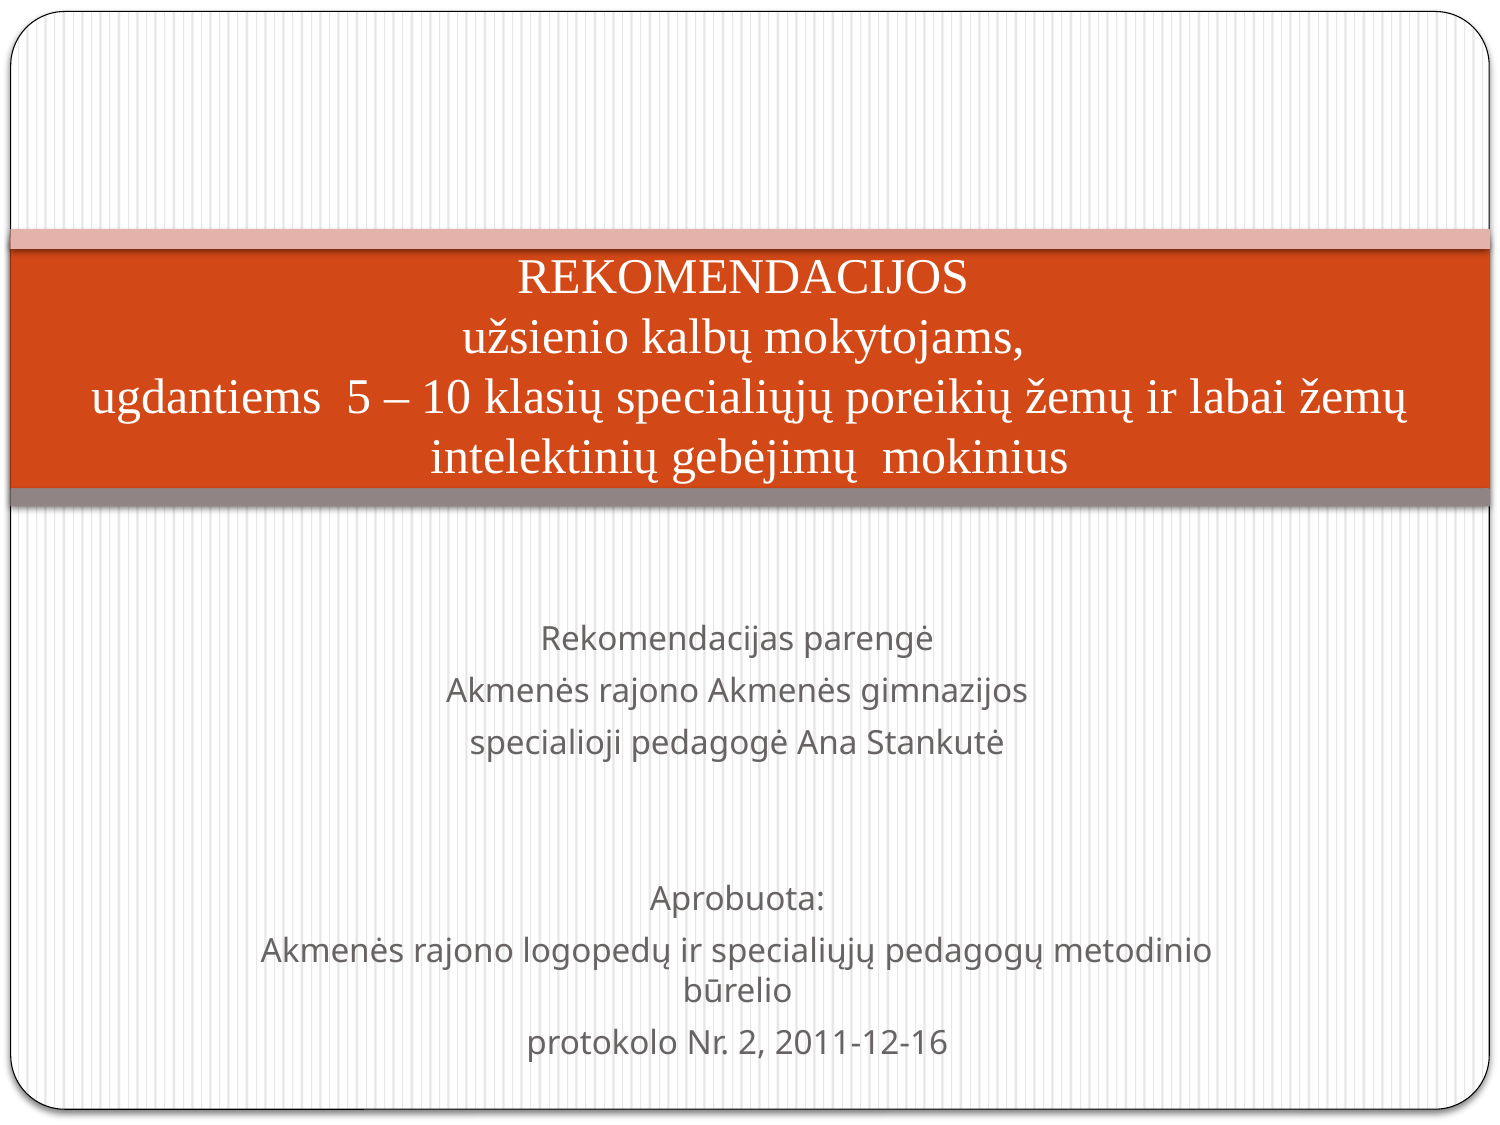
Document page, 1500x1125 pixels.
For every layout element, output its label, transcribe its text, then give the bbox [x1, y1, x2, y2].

title REKOMENDACIJOS užsienio kalbų mokytojams, ugdantiems 5 – 10 klasių specialiųjų poreikių žemų ir labai žemų intelektinių gebėjimų mokinius [75, 247, 1425, 489]
subtitle Rekomendacijas parengė Akmenės rajono Akmenės gimnazijos specialioji pedagogė Ana Stankutė Aprobuota: Akmenės rajono logopedų ir specialiųjų pedagogų metodinio būrelio protokolo Nr. 2, 2011-12-16 [212, 609, 1263, 788]
